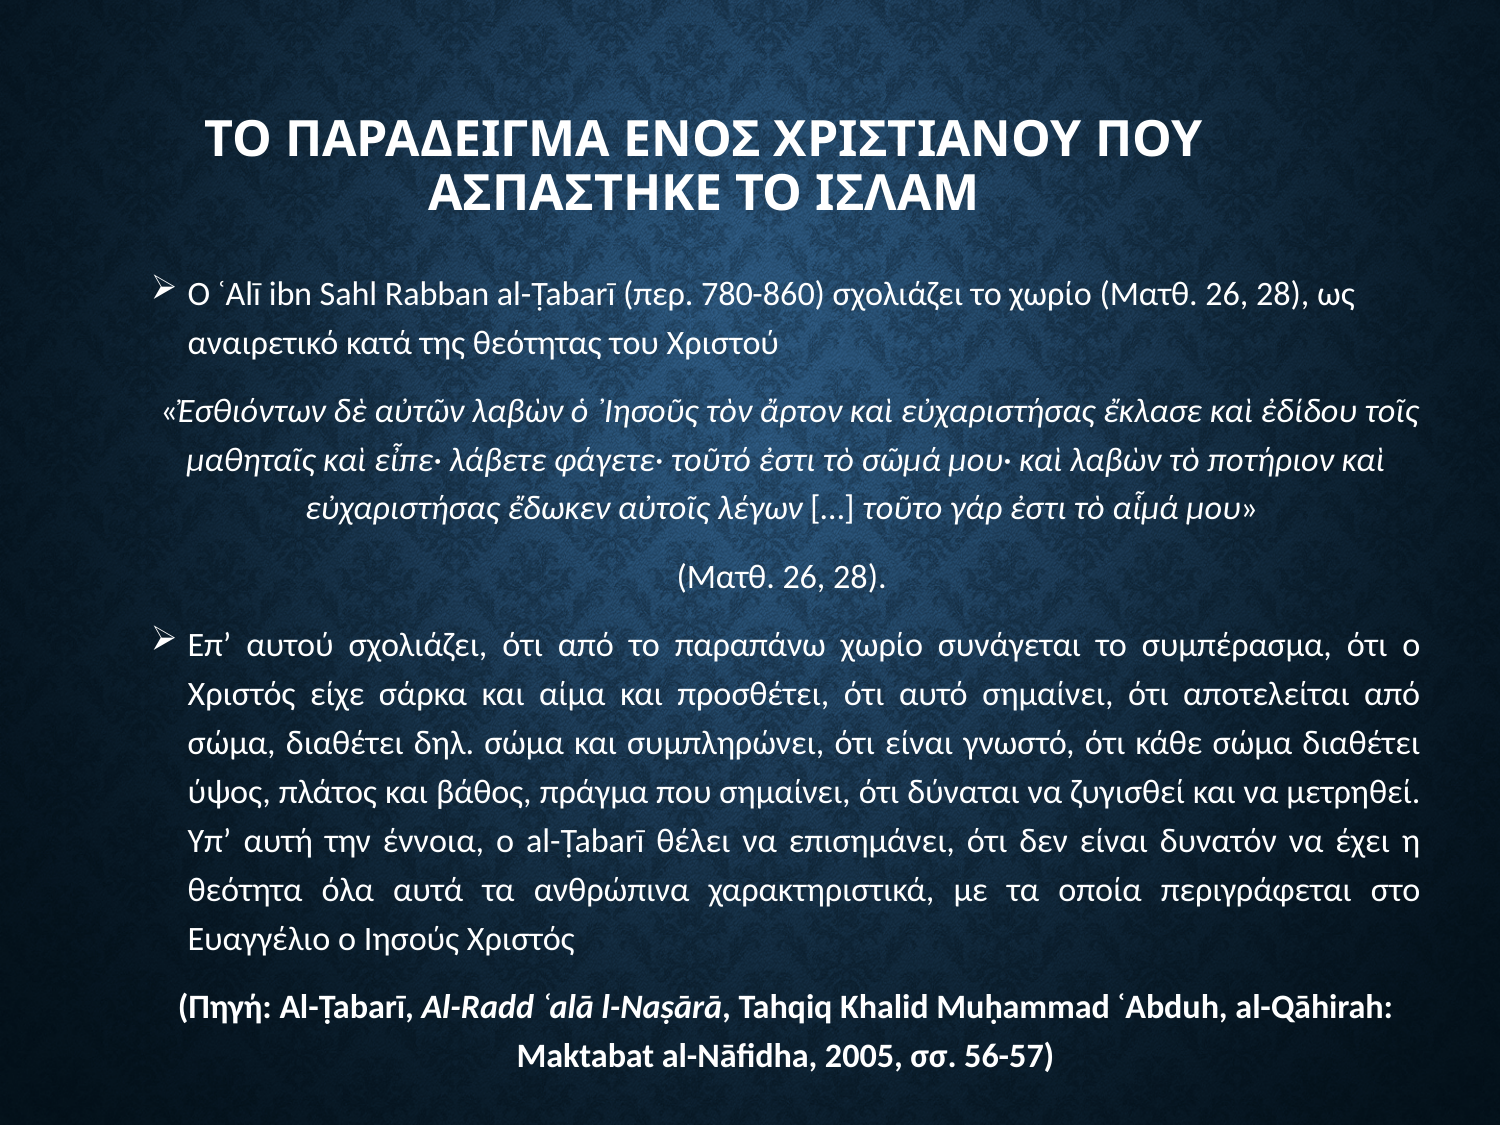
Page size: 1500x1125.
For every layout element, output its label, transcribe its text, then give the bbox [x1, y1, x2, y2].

title Το παραδειγμα ενΟς χριστιανου που ασπαστηκε το ισλαμ [79, 54, 1329, 279]
list Ο ʿAlī ibn Sahl Rabban al-Ṭabarī (περ. 780­-860) σχολιάζει το χωρίο (Ματθ. 26, 28), ως αναιρετικό κατά της θεότητας του Χριστού «Ἐσθιόντων δὲ αὐτῶν λαβὼν ὁ ᾿Ιησοῦς τὸν ἄρτον καὶ εὐχαριστήσας ἔκλασε καὶ ἐδίδου τοῖς μαθηταῖς καὶ εἶπε· λάβετε φάγετε· τοῦτό ἐστι τὸ σῶμά μου· καὶ λαβὼν τὸ ποτήριον καὶ εὐχαριστήσας ἔδωκεν αὐτοῖς λέγων […] τοῦτο γάρ ἐστι τὸ αἷμά μου» (Ματθ. 26, 28). Επ’ αυτού σχολιάζει, ότι από το παραπάνω χωρίο συνάγεται το συμπέρασμα, ότι ο Χριστός είχε σάρκα και αίμα και προσθέτει, ότι αυτό σημαίνει, ότι αποτελείται από σώμα, διαθέτει δηλ. σώμα και συμπληρώνει, ότι είναι γνωστό, ότι κάθε σώμα διαθέτει ύψος, πλάτος και βάθος, πράγμα που σημαίνει, ότι δύναται να ζυγισθεί και να μετρηθεί. Υπ’ αυτή την έννοια, ο al-Ṭabarī θέλει να επισημάνει, ότι δεν είναι δυνατόν να έχει η θεότητα όλα αυτά τα ανθρώπινα χαρακτηριστικά, με τα οποία περιγράφεται στο Ευαγγέλιο ο Ιησούς Χριστός (Πηγή: Al-Ṭabarī, Al-Radd ʿalā l-Naṣārā, Tahqiq Khalid Muḥammad ʿAbduh, al-Qāhirah: Maktabat al-Nāfidha, 2005, σσ. 56-57) [135, 255, 1436, 1083]
